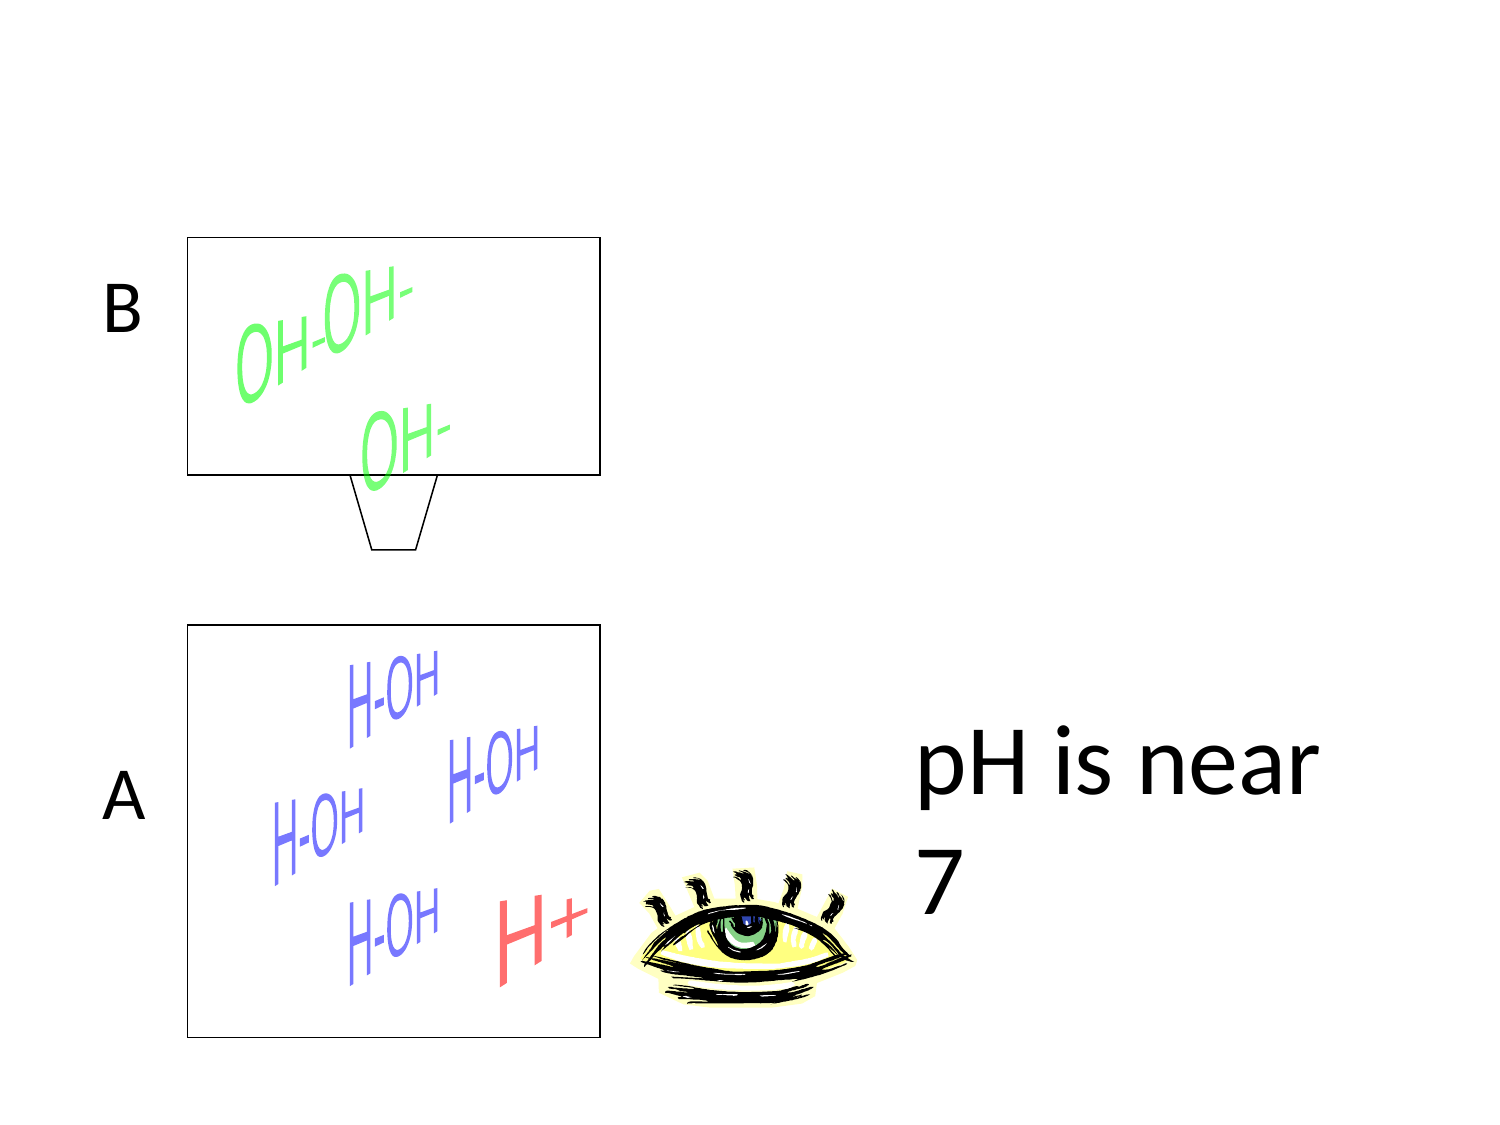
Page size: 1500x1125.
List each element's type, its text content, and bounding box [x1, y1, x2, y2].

text_box B [87, 249, 150, 355]
text_box A [87, 737, 150, 843]
text_box [187, 237, 600, 475]
picture [624, 862, 863, 1013]
text_box [187, 624, 600, 1038]
text_box [349, 474, 438, 550]
text_box pH is near 7 [899, 687, 1338, 943]
